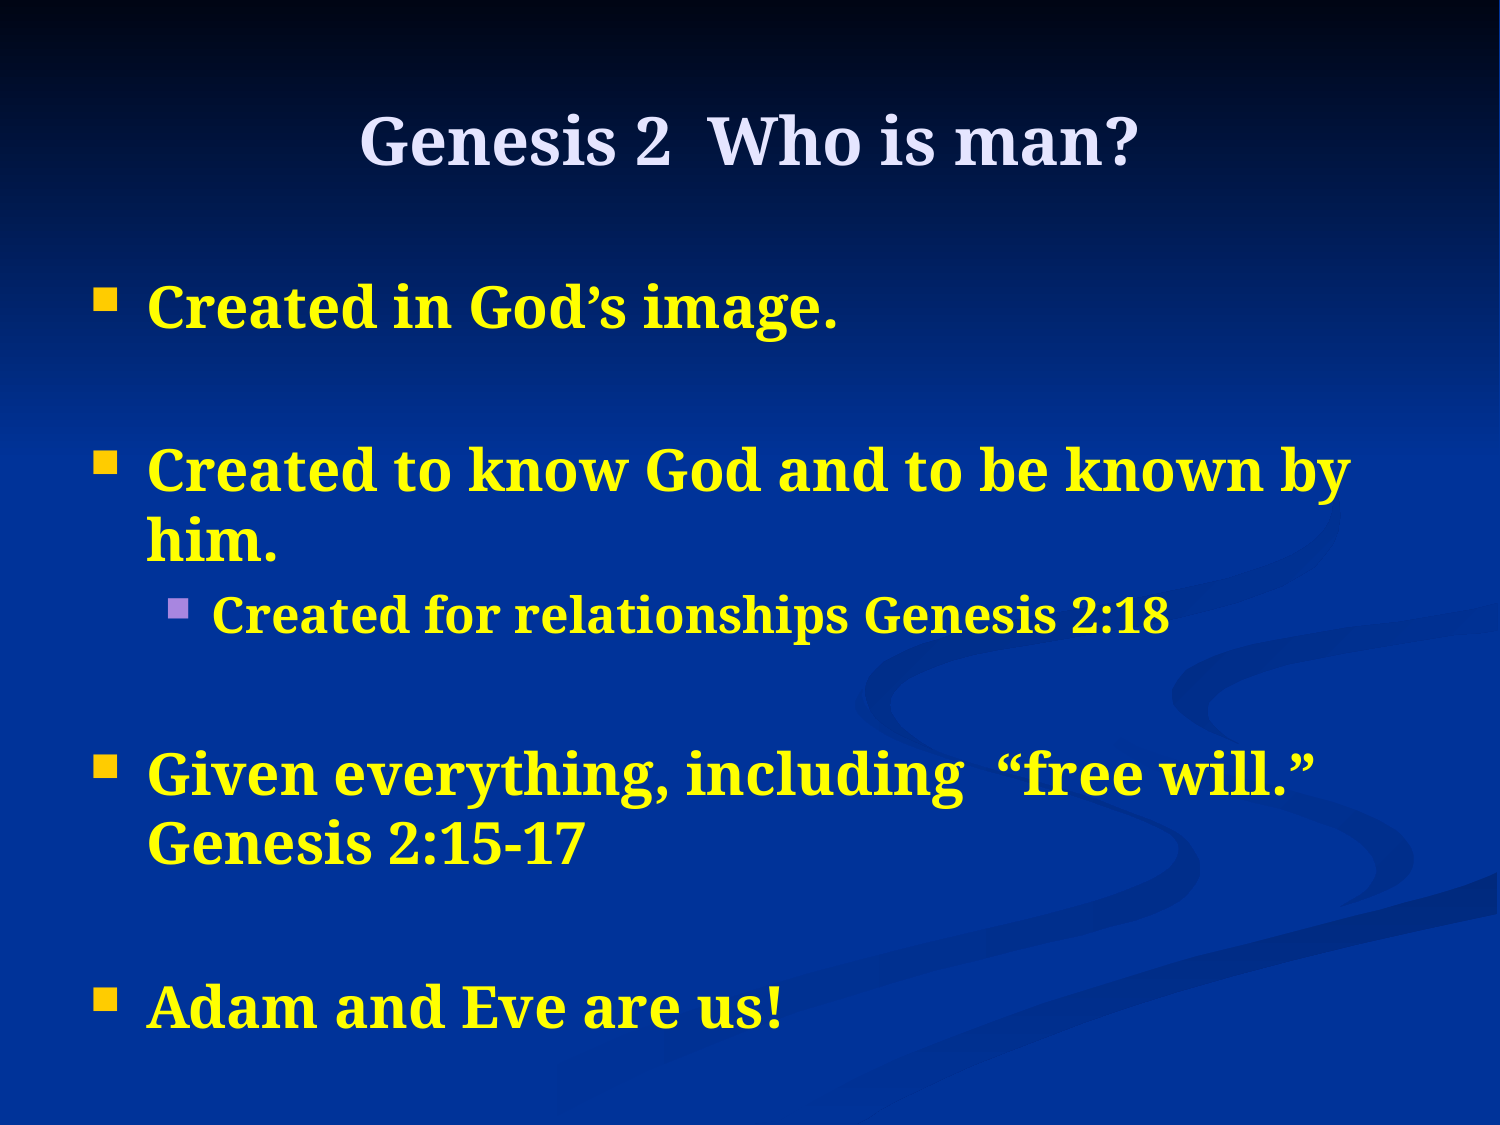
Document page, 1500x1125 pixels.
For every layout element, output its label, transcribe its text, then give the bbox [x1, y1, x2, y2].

title Genesis 2 Who is man? [75, 45, 1425, 233]
list Created in God’s image. Created to know God and to be known by him. Created for relationships Genesis 2:18 Given everything, including “free will.” Genesis 2:15-17 Adam and Eve are us! [75, 262, 1425, 1005]
